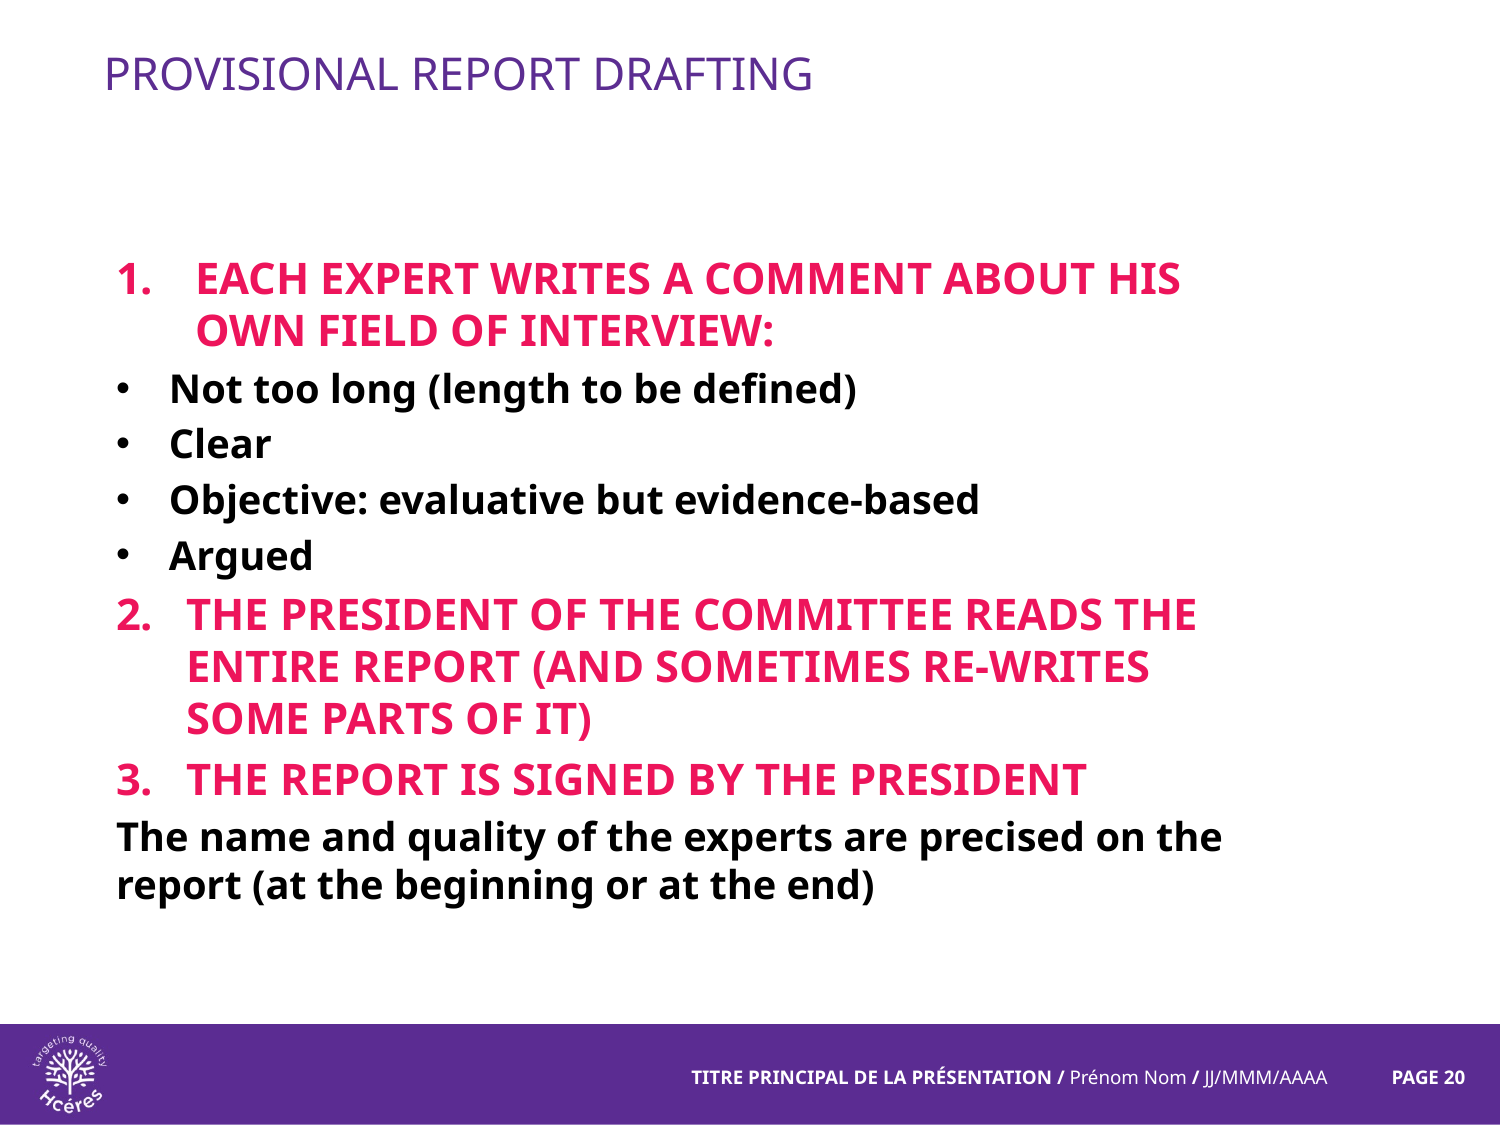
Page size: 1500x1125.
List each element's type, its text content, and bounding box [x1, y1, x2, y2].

picture [0, 1024, 1500, 1125]
title Provisional report drafting [88, 37, 1400, 163]
list Each expert writes a comment about his own field of interview: Not too long (length to be defined) Clear Objective: evaluative but evidence-based Argued The President of the committee reads the entire report (and sometimes re-writes some parts of it) The report is signed by the President The name and quality of the experts are precised on the report (at the beginning or at the end) [100, 243, 1301, 919]
